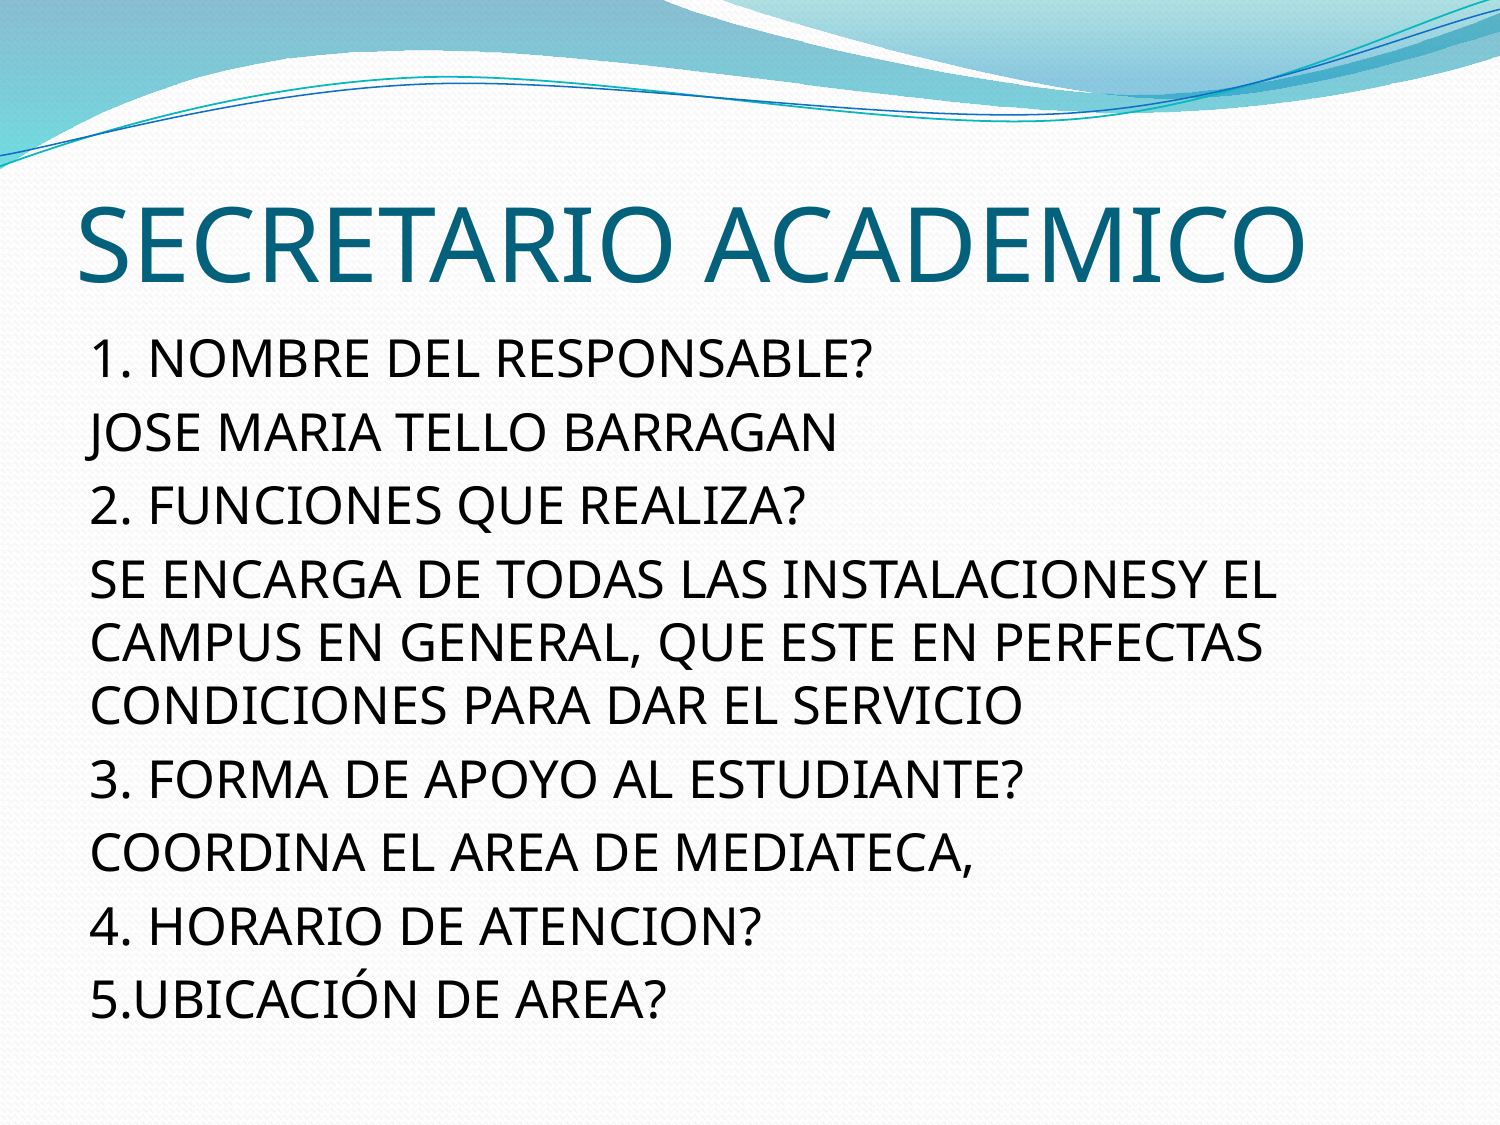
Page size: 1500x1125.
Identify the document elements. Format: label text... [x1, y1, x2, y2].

title SECRETARIO ACADEMICO [75, 115, 1425, 303]
list 1. NOMBRE DEL RESPONSABLE? JOSE MARIA TELLO BARRAGAN 2. FUNCIONES QUE REALIZA? SE ENCARGA DE TODAS LAS INSTALACIONESY EL CAMPUS EN GENERAL, QUE ESTE EN PERFECTAS CONDICIONES PARA DAR EL SERVICIO 3. FORMA DE APOYO AL ESTUDIANTE? COORDINA EL AREA DE MEDIATECA, 4. HORARIO DE ATENCION? 5.UBICACIÓN DE AREA? [75, 317, 1425, 1038]
